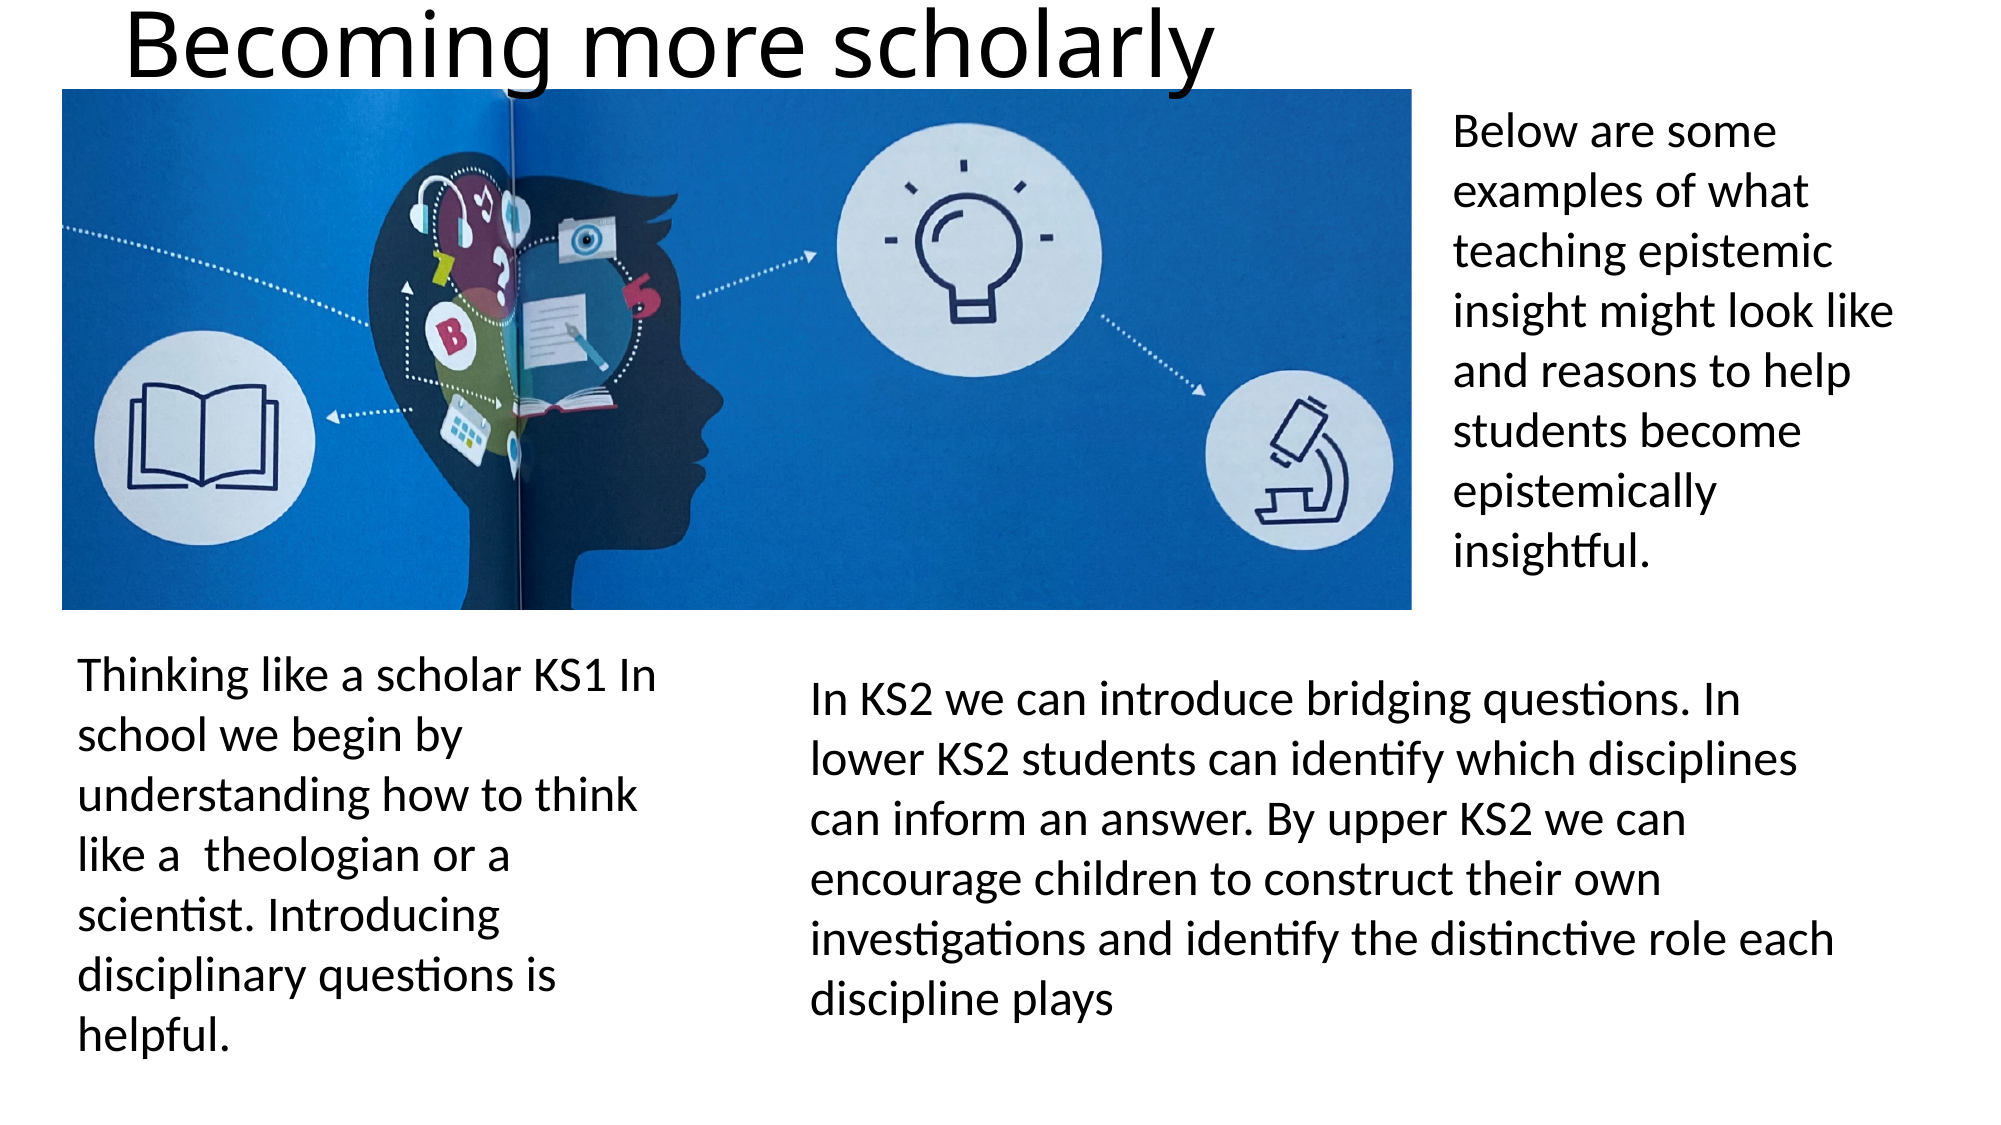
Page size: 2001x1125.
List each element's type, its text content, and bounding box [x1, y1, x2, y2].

title Becoming more scholarly [107, 0, 1833, 157]
text_box Below are some examples of what teaching epistemic insight might look like and reasons to help students become epistemically insightful. [1437, 89, 1913, 585]
text_box Thinking like a scholar KS1 In school we begin by understanding how to think like a theologian or a scientist. Introducing disciplinary questions is helpful. [62, 634, 675, 1070]
text_box In KS2 we can introduce bridging questions. In lower KS2 students can identify which disciplines can inform an answer. By upper KS2 we can encourage children to construct their own investigations and identify the distinctive role each discipline plays [794, 658, 1855, 1033]
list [62, 89, 1412, 610]
